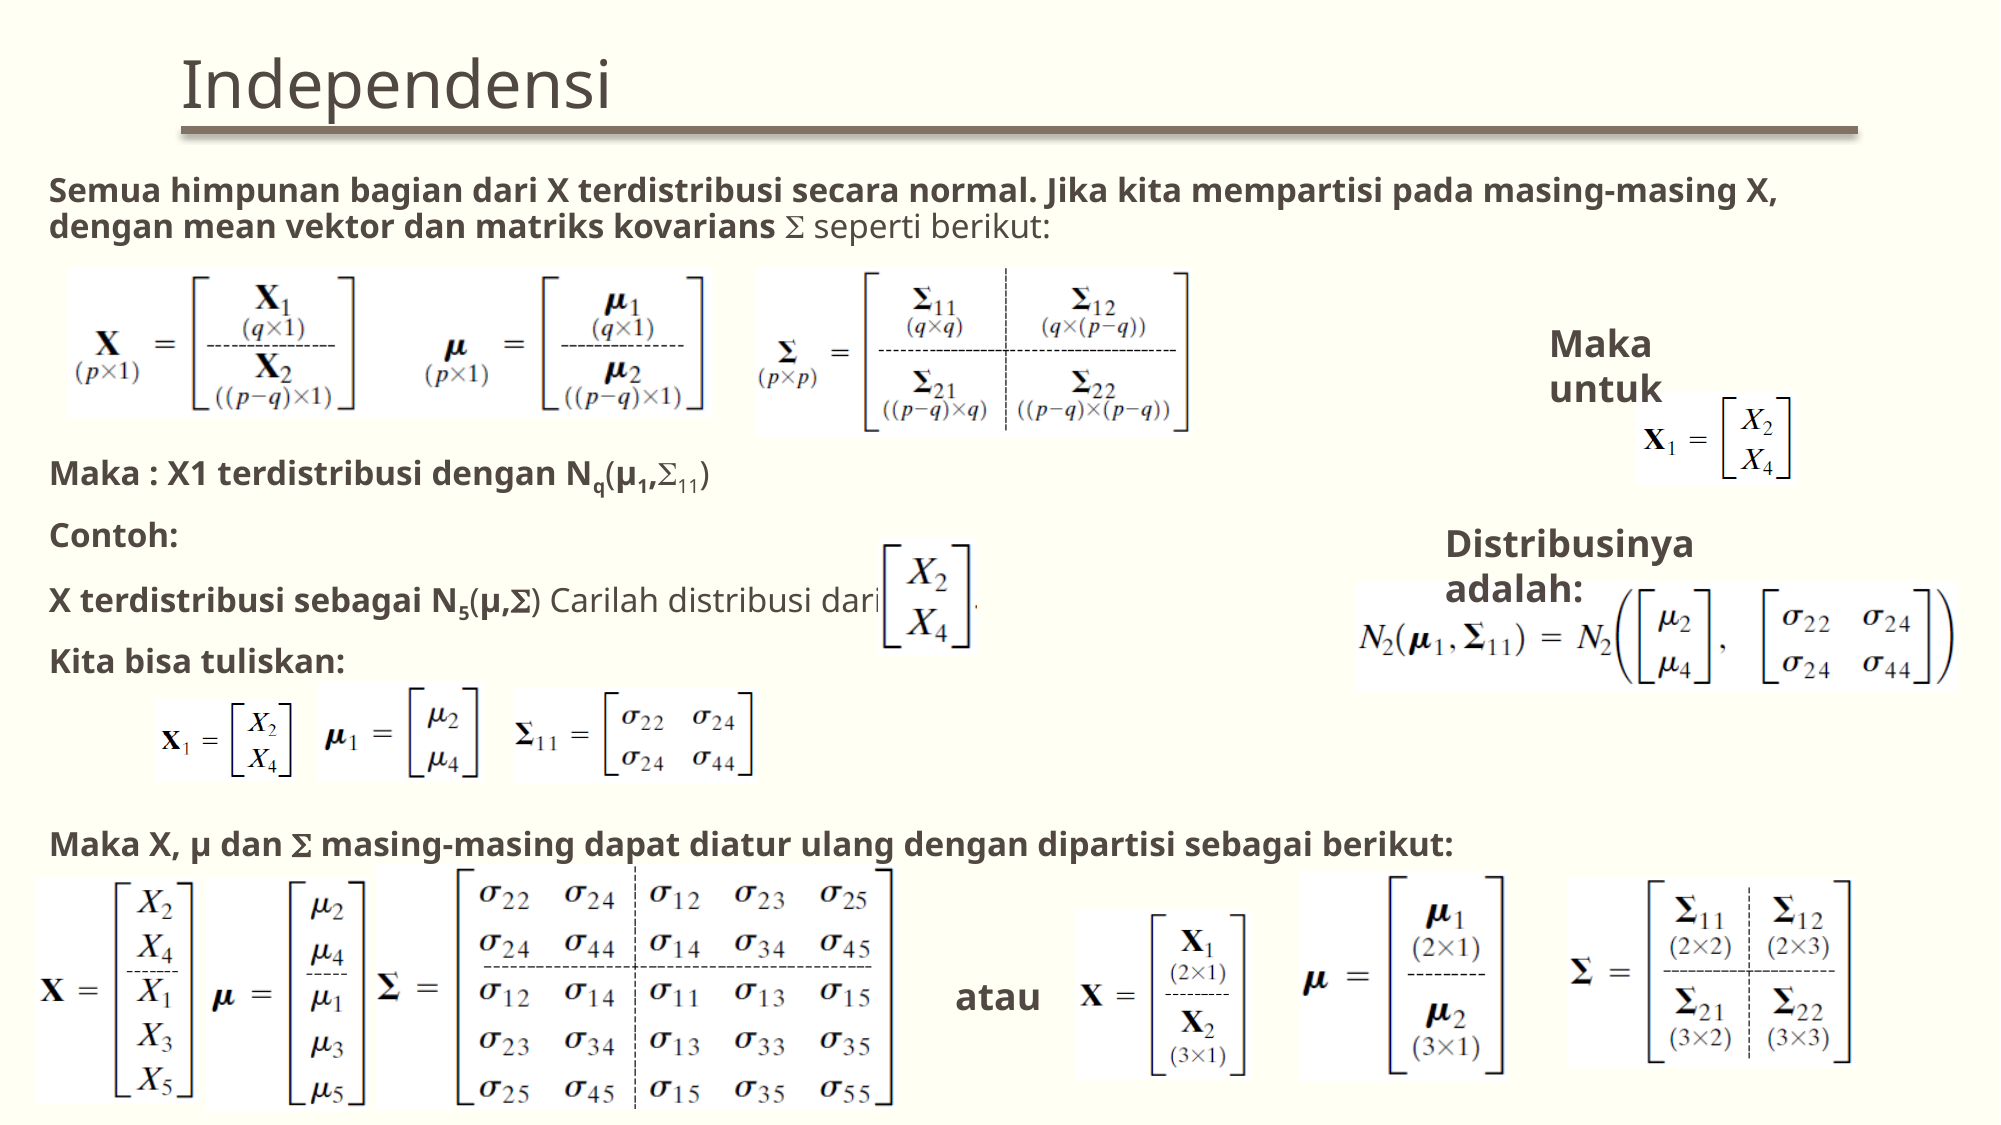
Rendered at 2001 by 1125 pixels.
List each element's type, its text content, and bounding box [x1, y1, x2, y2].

text_box Distribusinya adalah: [1430, 512, 1841, 579]
picture [155, 699, 295, 782]
picture [206, 878, 369, 1111]
picture [1356, 581, 1957, 691]
picture [1635, 392, 1797, 486]
picture [1300, 871, 1507, 1081]
picture [376, 864, 897, 1109]
picture [878, 538, 977, 656]
text_box atau [940, 965, 1060, 1026]
picture [513, 687, 758, 783]
text_box Maka untuk [1534, 312, 1779, 418]
picture [36, 878, 199, 1103]
picture [1076, 909, 1251, 1079]
picture [755, 267, 1192, 438]
list Semua himpunan bagian dari X terdistribusi secara normal. Jika kita mempartisi pada masing-masing X, dengan mean vektor dan matriks kovarians  seperti berikut: Maka : X1 terdistribusi dengan Nq(µ1,11) Contoh: X terdistribusi sebagai N5(µ,) Carilah distribusi dari: Kita bisa tuliskan: Maka X, µ dan  masing-masing dapat diatur ulang dengan dipartisi sebagai berikut: [48, 166, 1911, 1113]
picture [317, 681, 484, 782]
picture [1567, 878, 1856, 1068]
picture [67, 267, 713, 418]
title Independensi [181, 12, 1819, 131]
